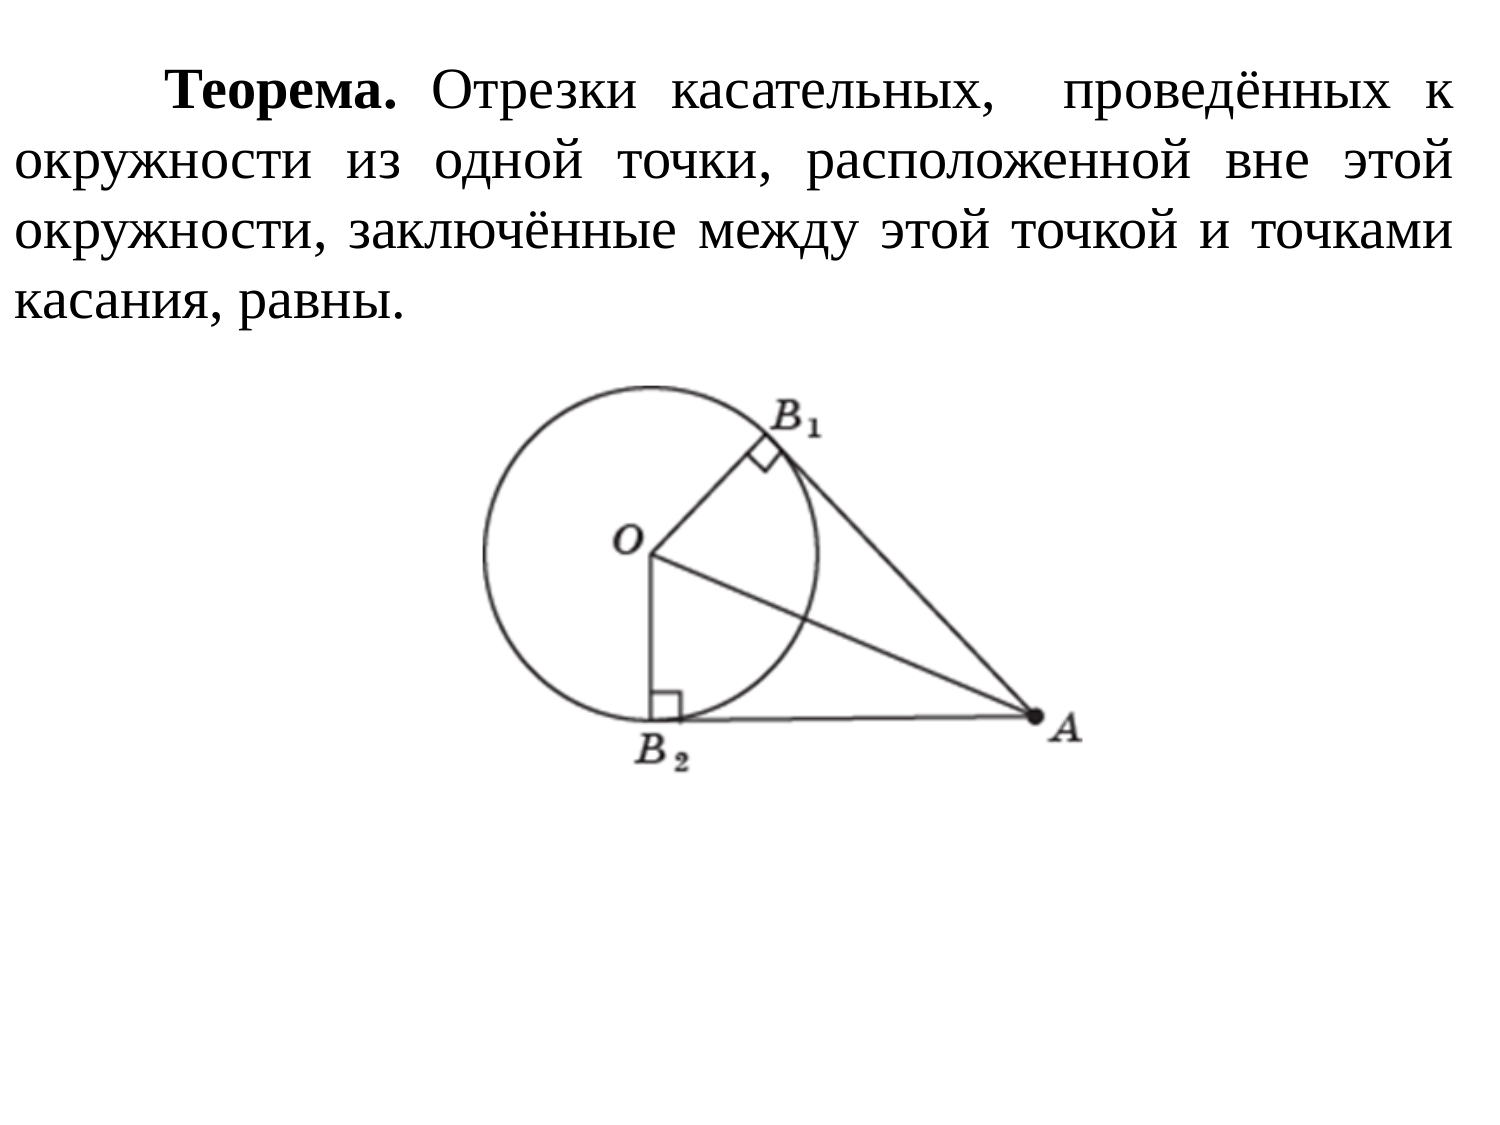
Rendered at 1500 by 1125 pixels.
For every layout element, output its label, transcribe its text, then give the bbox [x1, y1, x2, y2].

picture [477, 381, 1088, 784]
text_box Теорема. Отрезки касательных, проведённых к окружности из одной точки, расположенной вне этой окружности, заключённые между этой точкой и точками касания, равны. [0, 42, 1488, 338]
